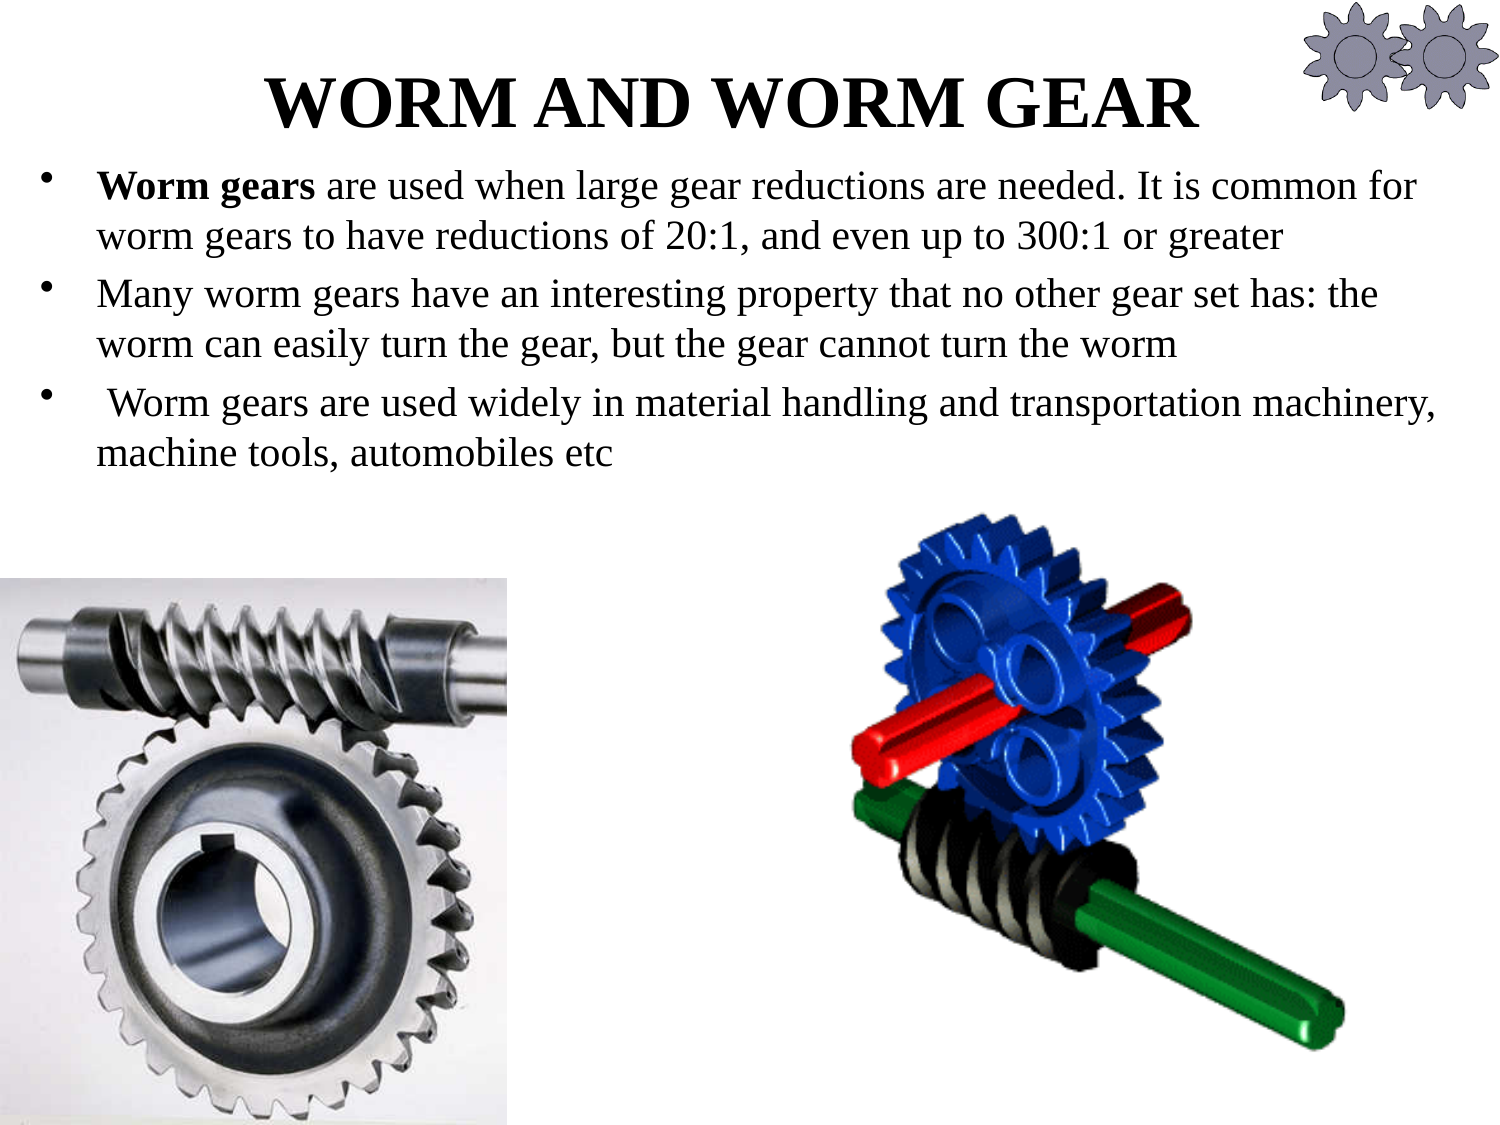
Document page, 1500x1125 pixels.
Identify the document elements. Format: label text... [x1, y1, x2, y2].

list Worm gears are used when large gear reductions are needed. It is common for worm gears to have reductions of 20:1, and even up to 300:1 or greater Many worm gears have an interesting property that no other gear set has: the worm can easily turn the gear, but the gear cannot turn the worm Worm gears are used widely in material handling and transportation machinery, machine tools, automobiles etc [24, 149, 1500, 988]
picture [0, 577, 507, 1125]
picture [1299, 0, 1500, 113]
picture [616, 462, 1500, 1125]
title WORM AND WORM GEAR [74, 44, 1388, 149]
